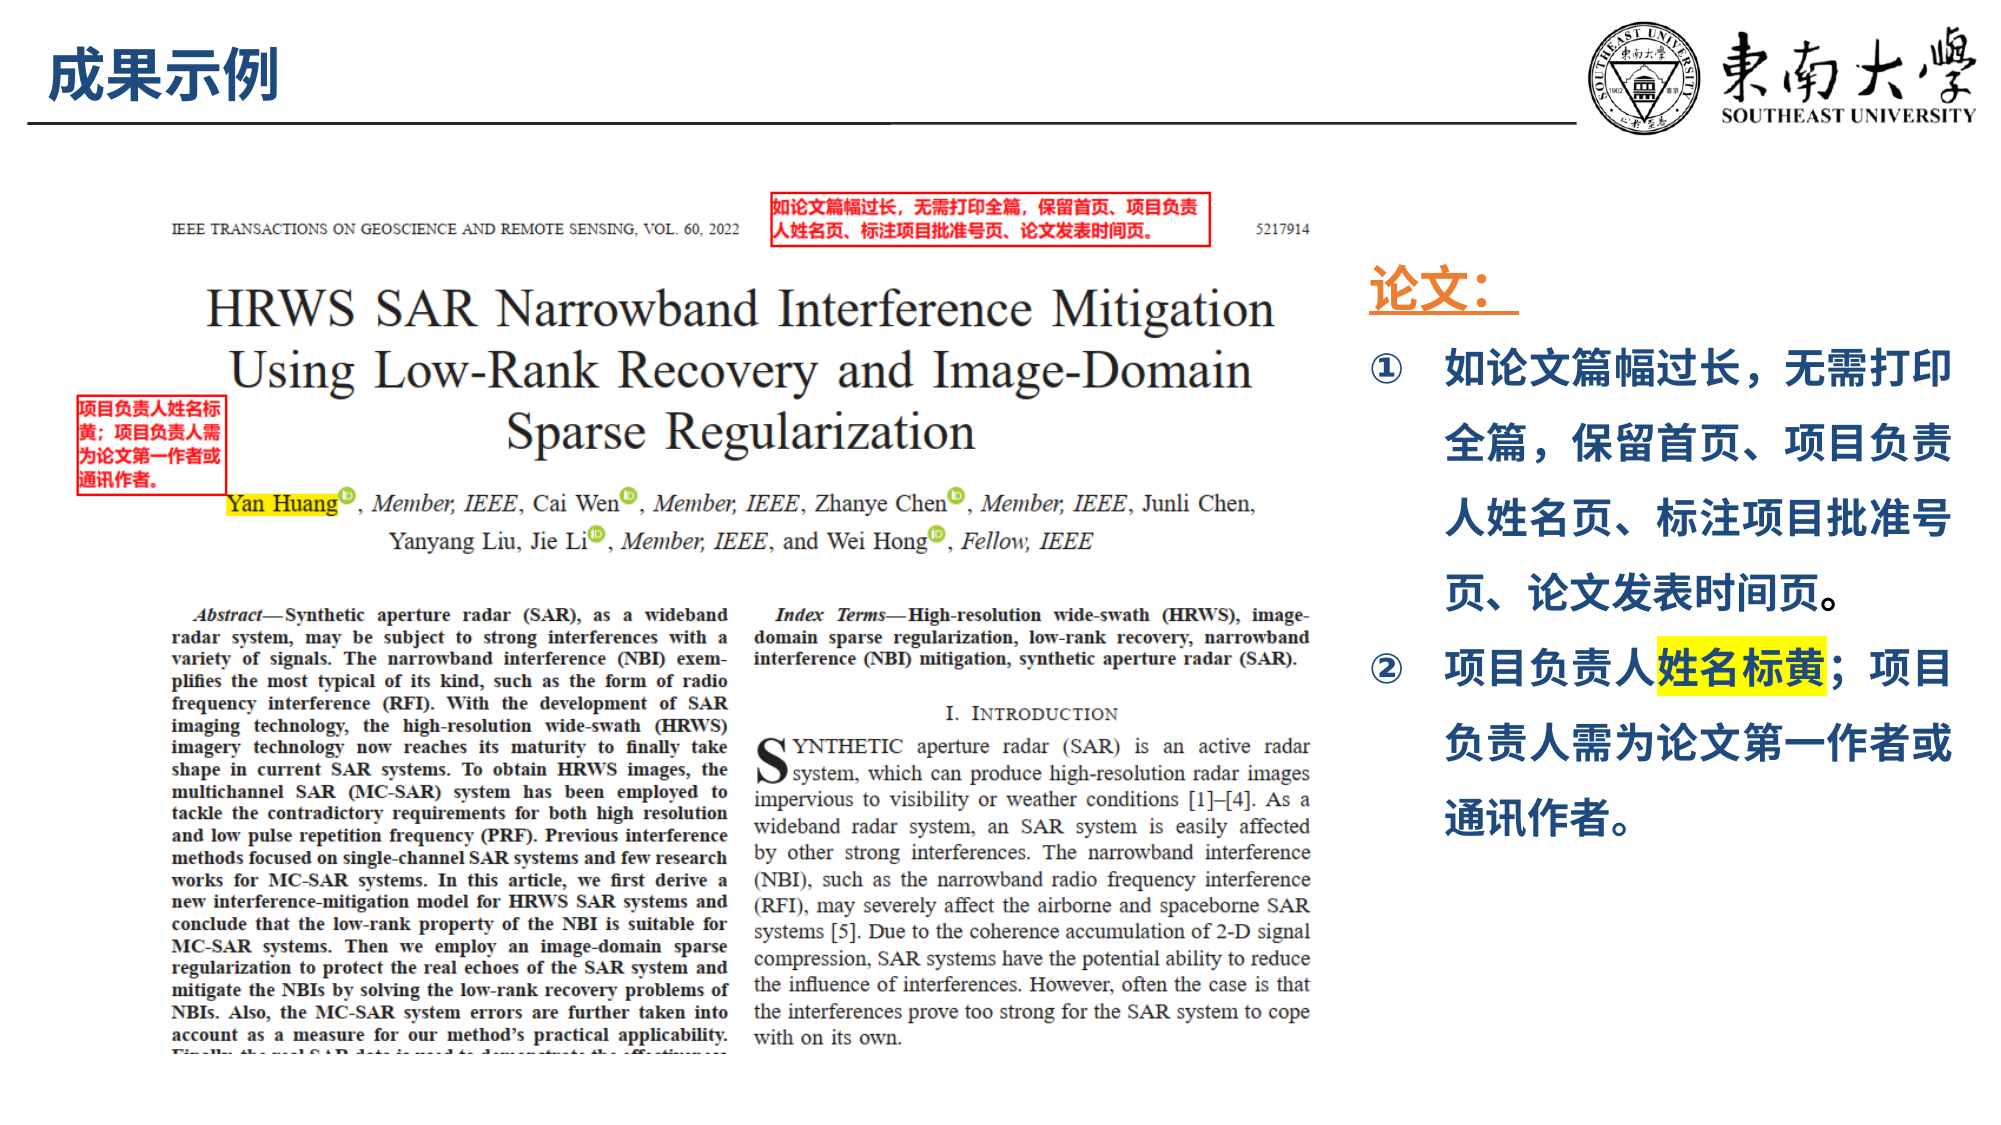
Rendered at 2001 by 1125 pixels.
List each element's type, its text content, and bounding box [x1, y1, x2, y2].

text_box 论文： 如论文篇幅过长，无需打印全篇，保留首页、项目负责人姓名页、标注项目批准号页、论文发表时间页。 项目负责人姓名标黄；项目负责人需为论文第一作者或通讯作者。 [1409, 219, 1969, 850]
text_box 成果示例 [33, 30, 296, 116]
picture [1588, 10, 1987, 139]
picture [66, 160, 1409, 1054]
